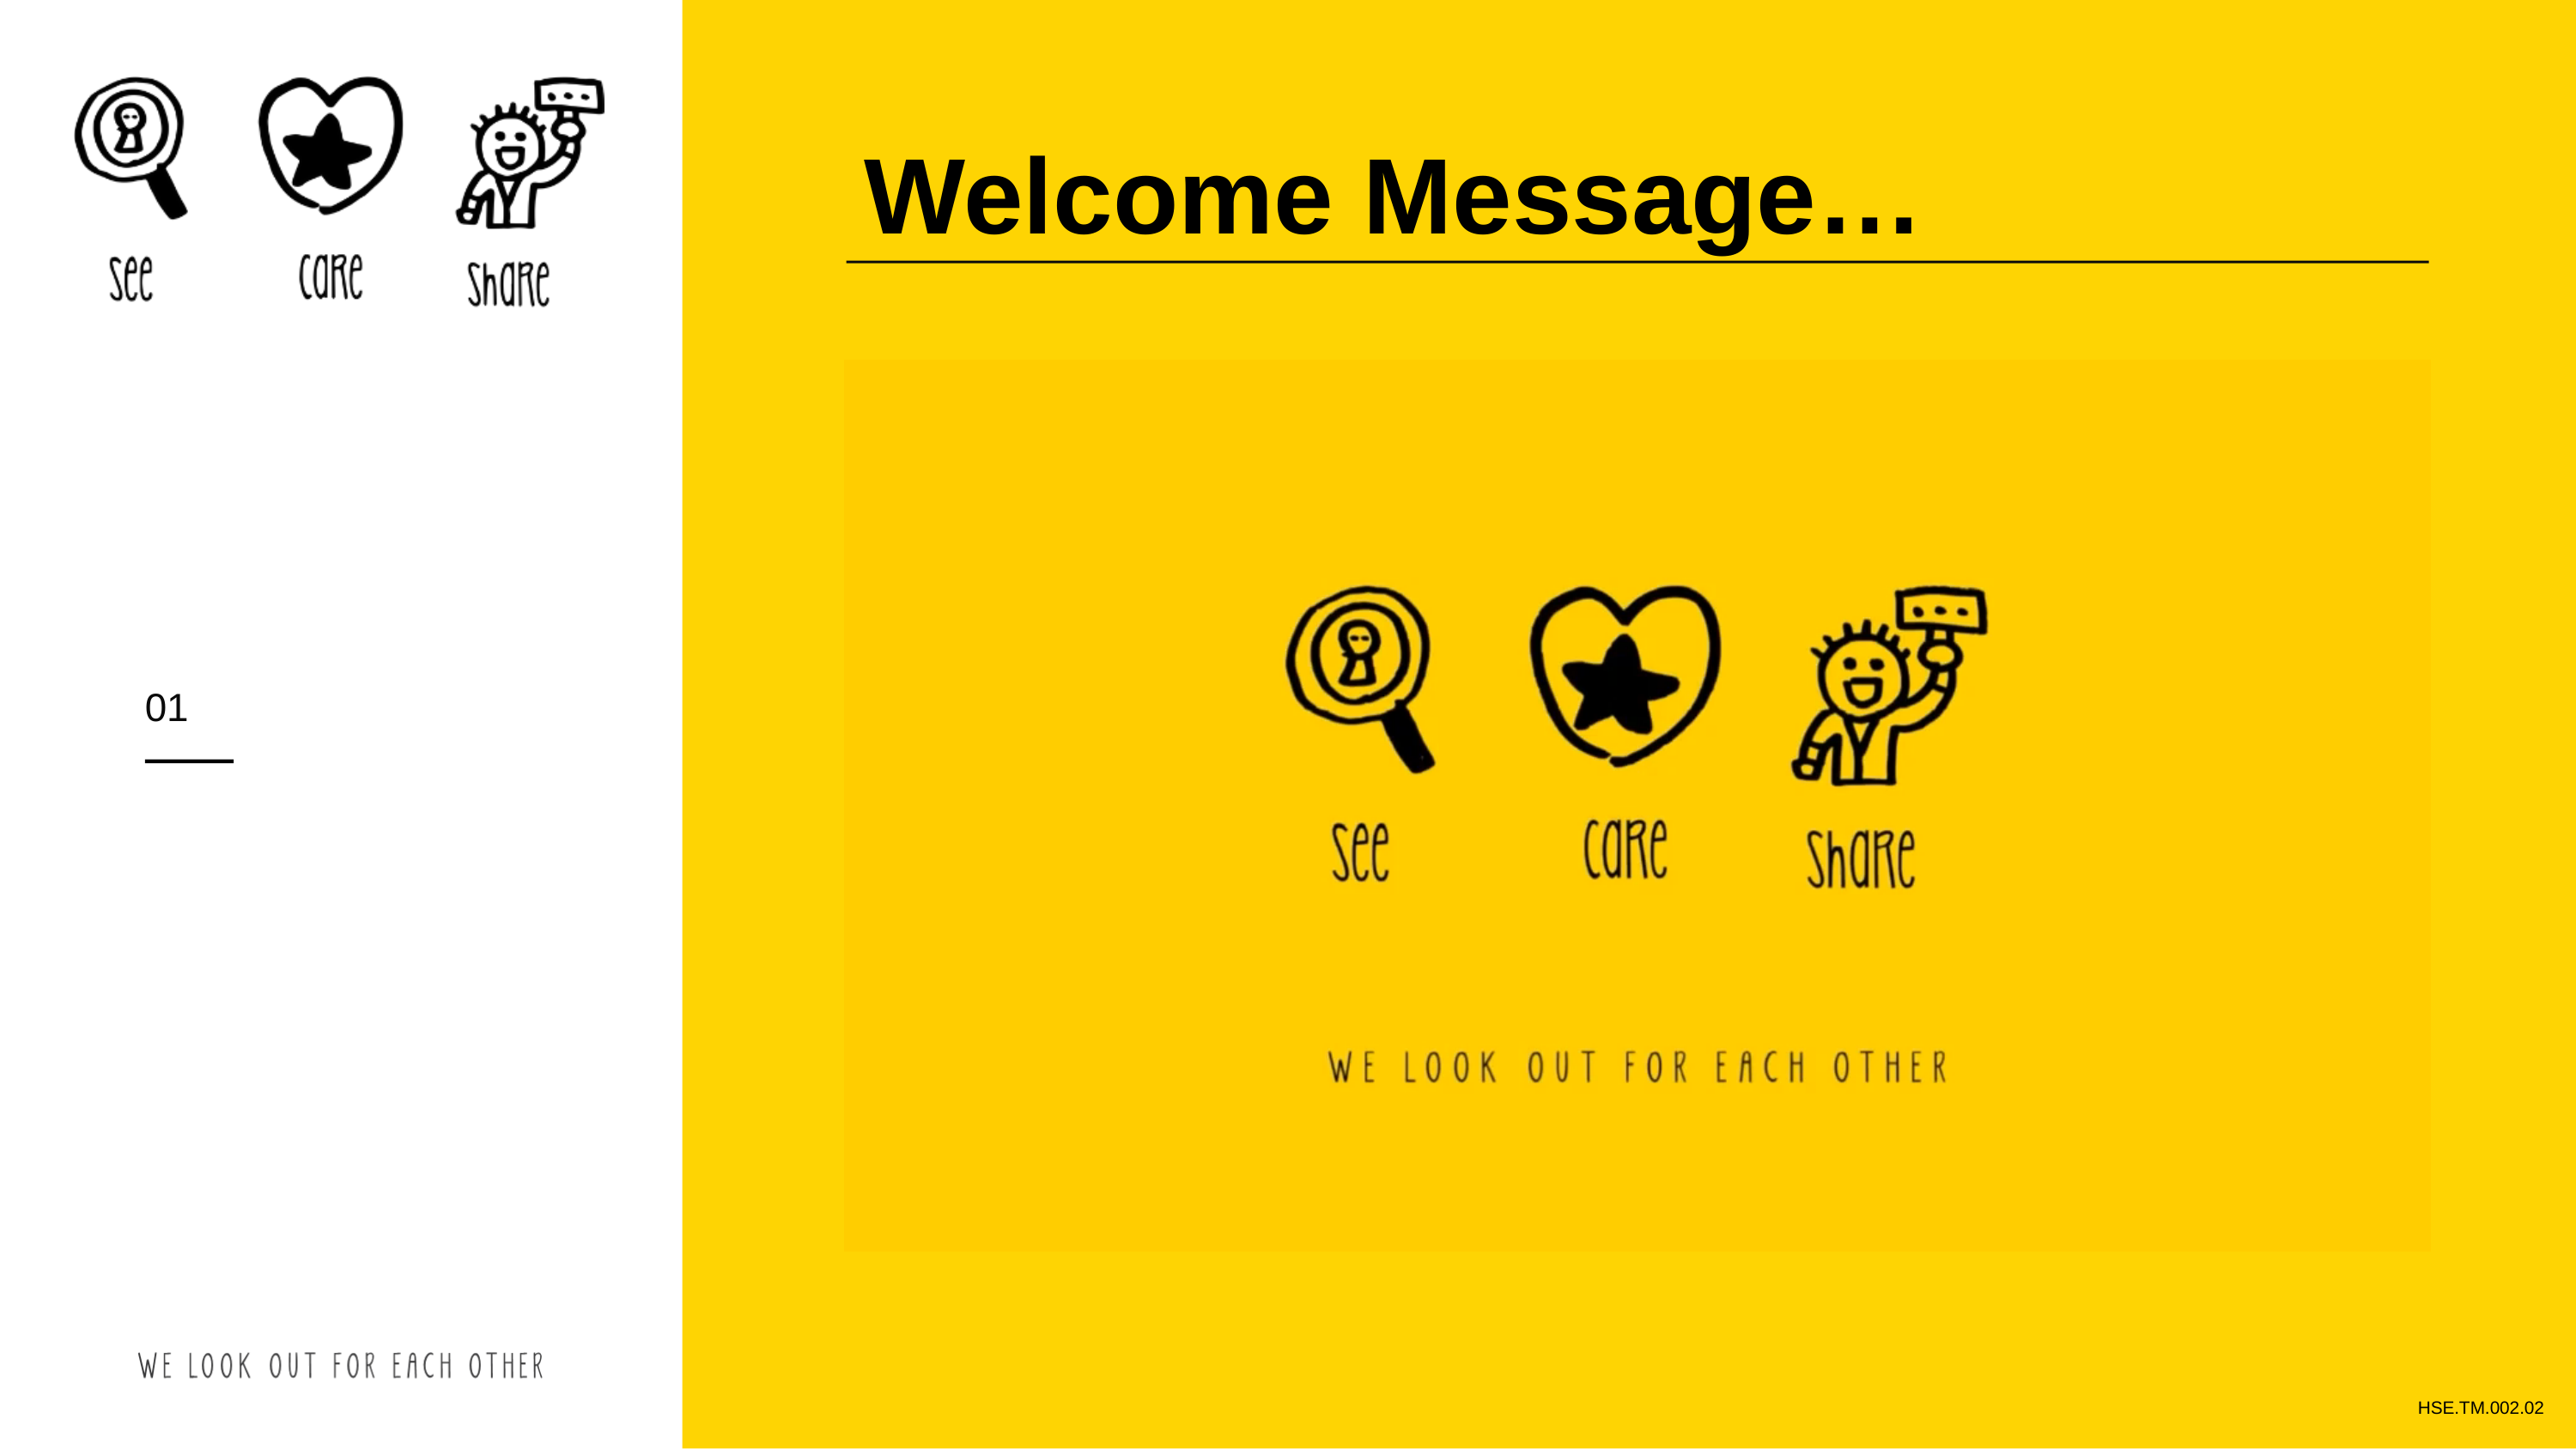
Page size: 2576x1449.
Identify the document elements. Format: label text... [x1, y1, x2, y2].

text_box [846, 260, 2429, 264]
text_box HSE.TM.002.02 [2405, 1389, 2557, 1424]
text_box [144, 686, 234, 764]
text_box [682, 0, 2576, 1449]
text_box Welcome Message… [851, 120, 1967, 262]
picture [118, 1340, 567, 1402]
picture [74, 76, 605, 307]
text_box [843, 359, 2432, 1252]
